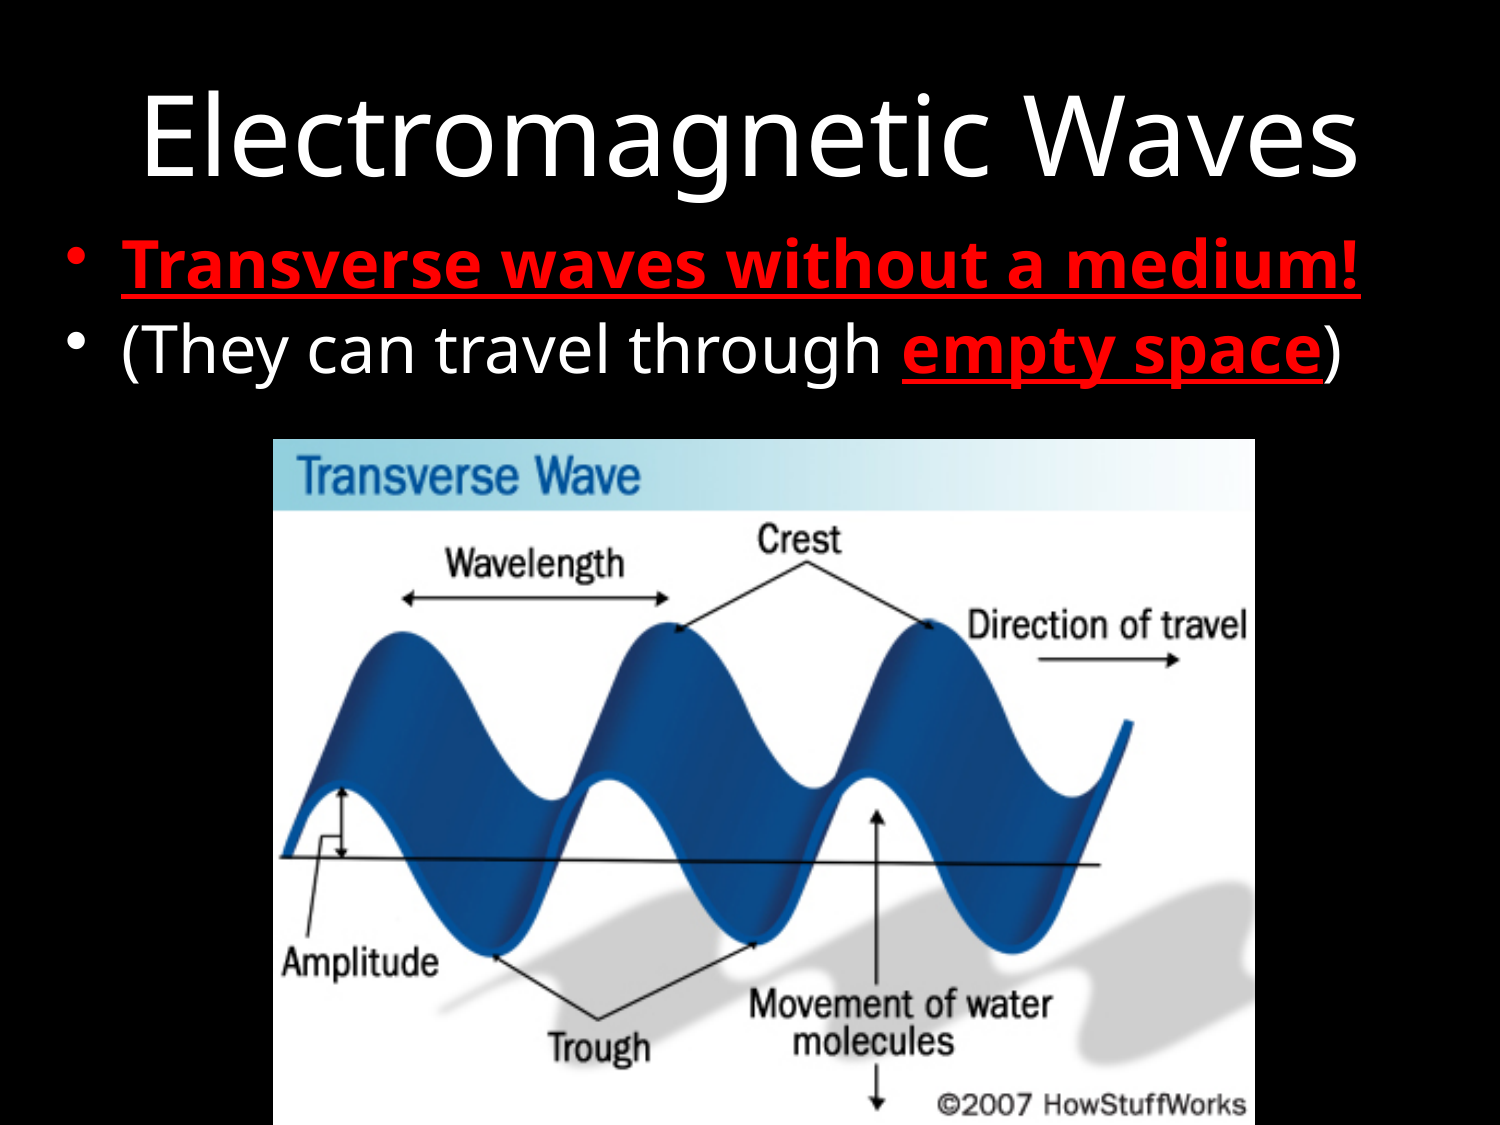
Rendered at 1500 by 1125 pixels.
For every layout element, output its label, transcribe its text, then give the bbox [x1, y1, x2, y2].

list Transverse waves without a medium! (They can travel through empty space) [49, 223, 1463, 926]
title Electromagnetic Waves [62, 37, 1438, 223]
picture [273, 438, 1255, 1125]
